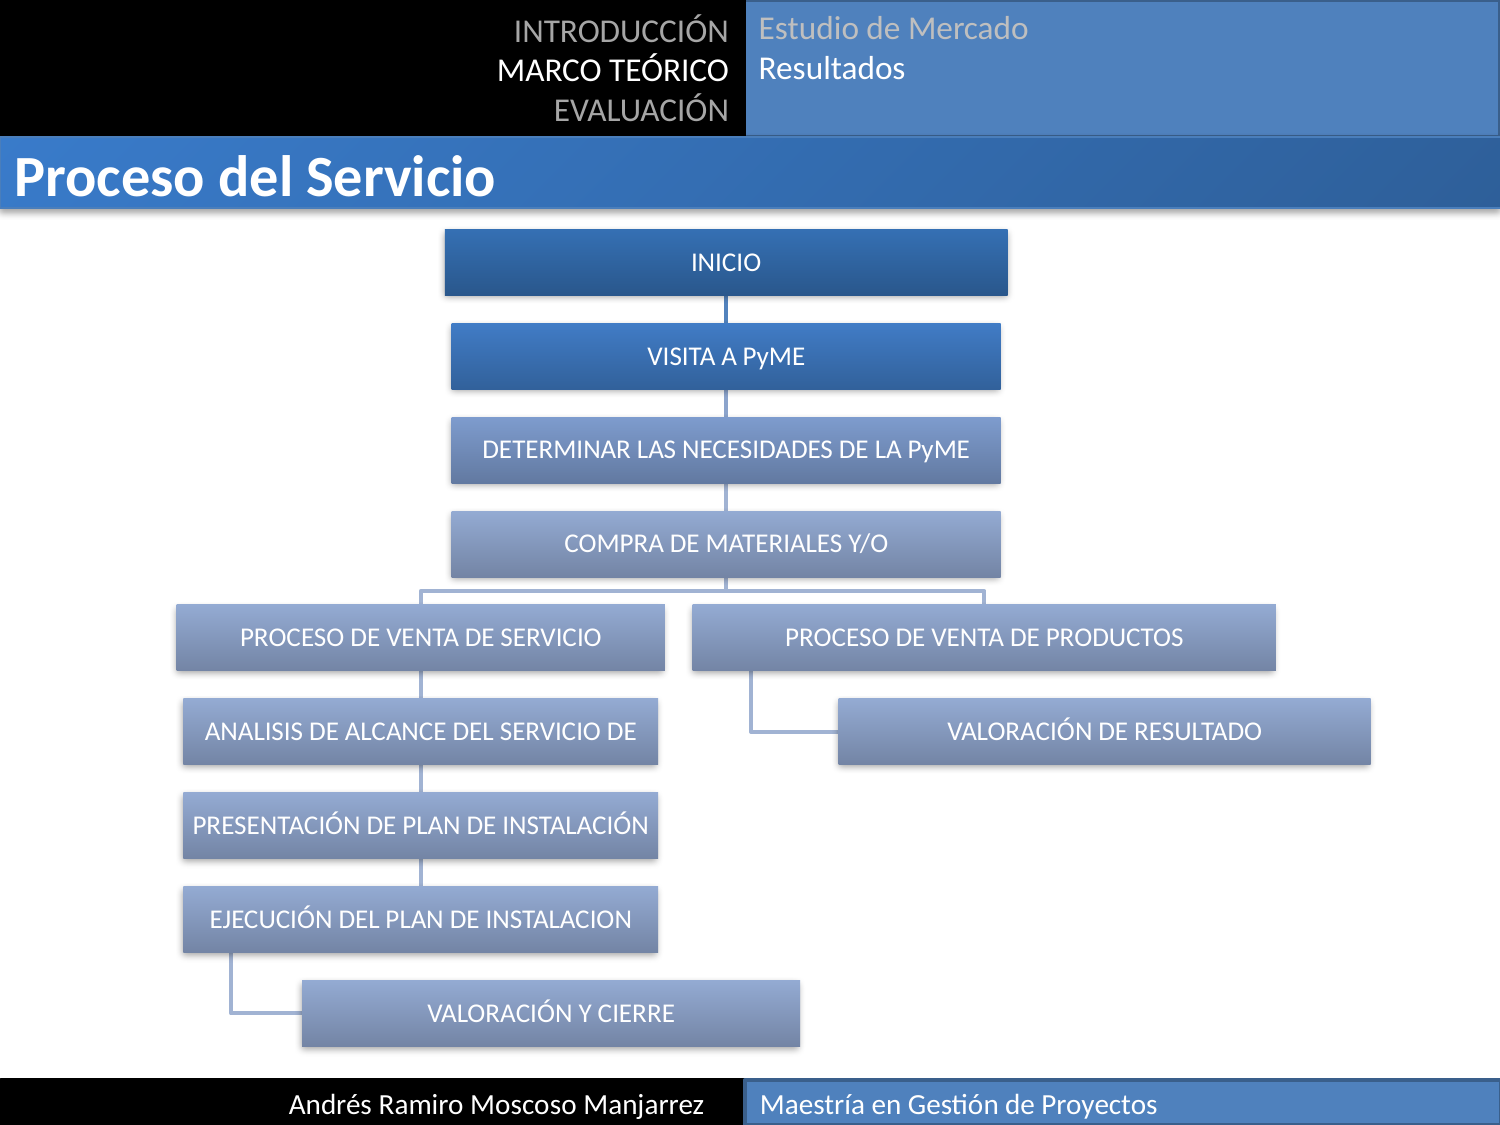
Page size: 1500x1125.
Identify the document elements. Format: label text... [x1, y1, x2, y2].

text_box Estudio de Mercado Resultados [746, 0, 1500, 136]
text_box INTRODUCCIÓN MARCO TEÓRICO EVALUACIÓN [0, 0, 746, 136]
text_box Proceso del Servicio [0, 136, 1500, 209]
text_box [0, 228, 1500, 1048]
text_box Andrés Ramiro Moscoso Manjarrez [0, 1078, 743, 1125]
text_box Maestría en Gestión de Proyectos [743, 1078, 1500, 1125]
